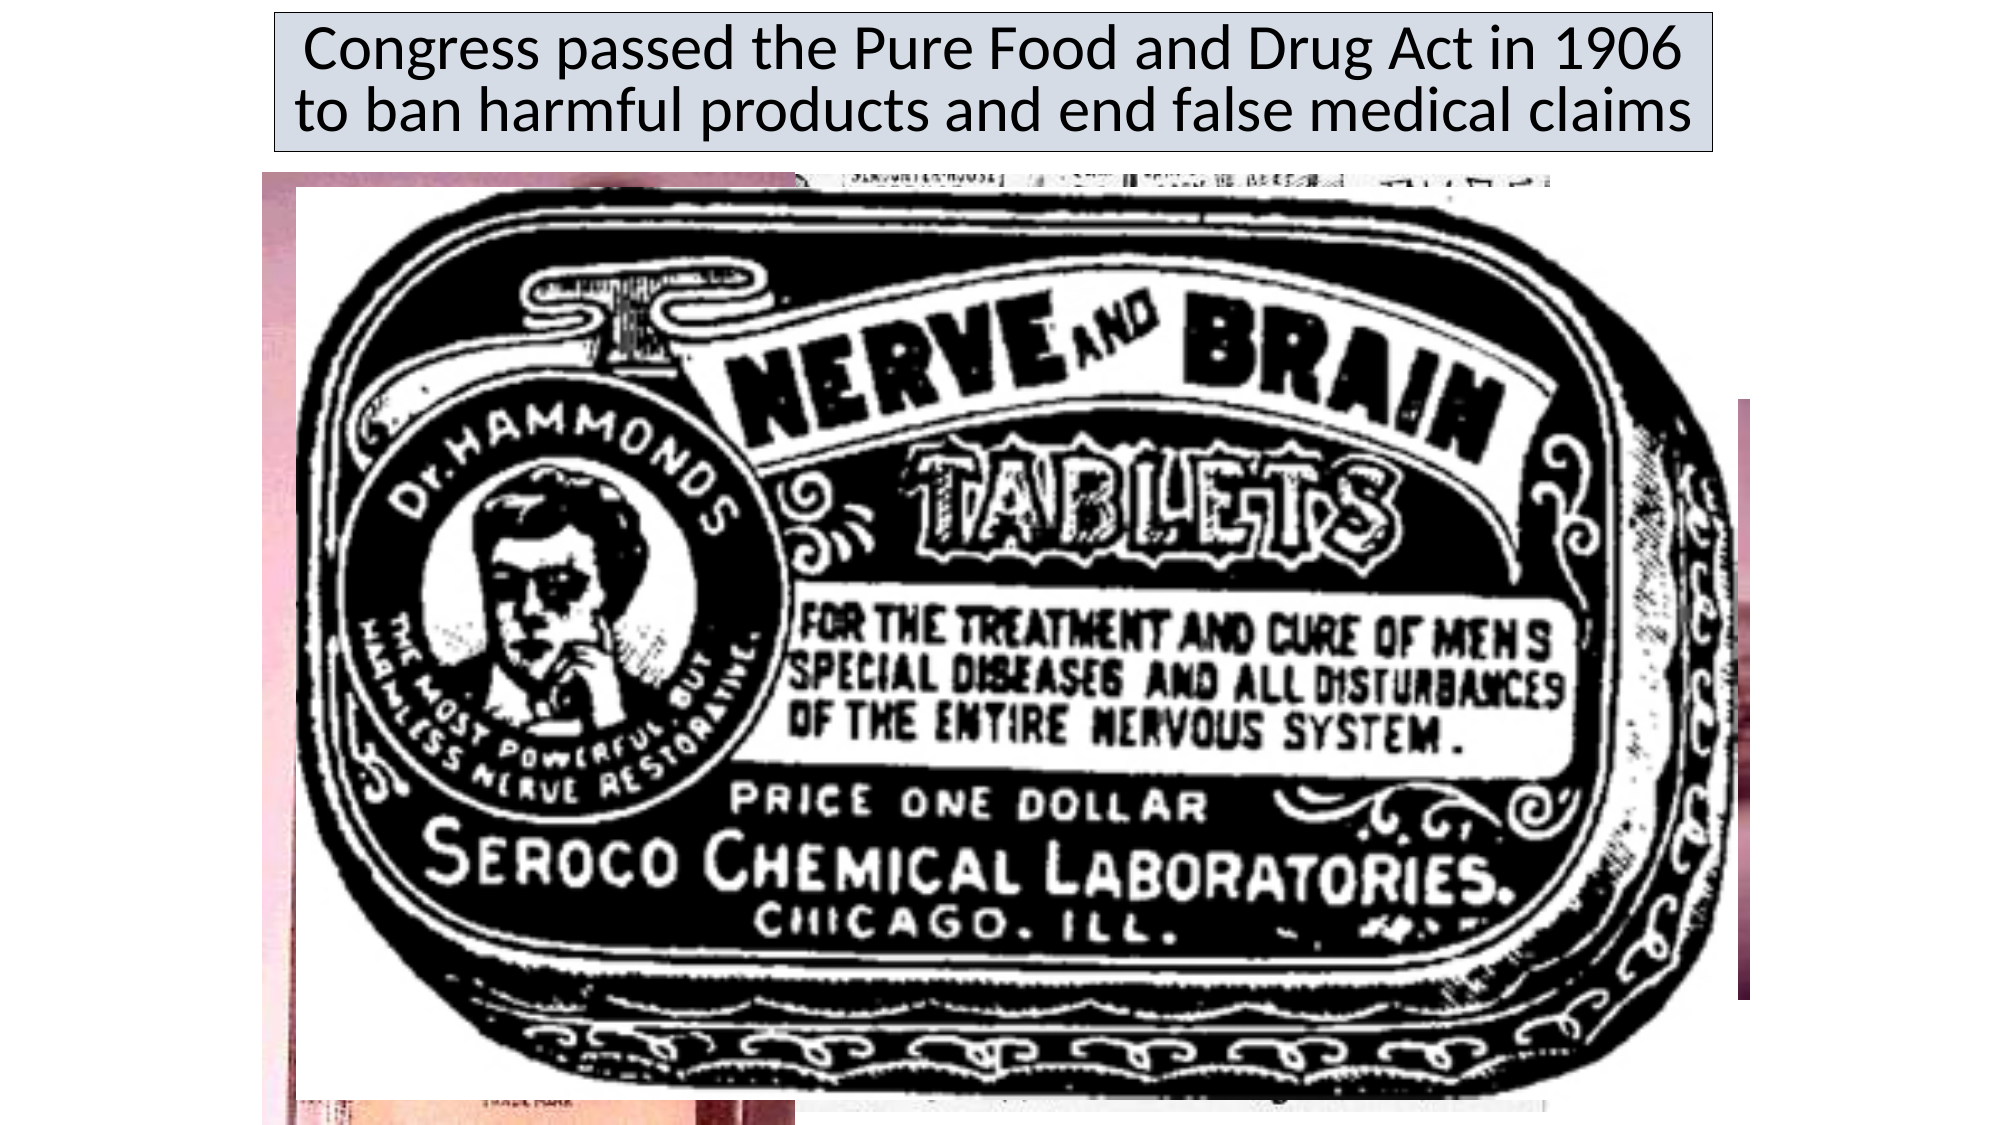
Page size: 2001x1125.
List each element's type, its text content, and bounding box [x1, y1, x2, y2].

text_box Congress passed the Pure Food and Drug Act in 1906 to ban harmful products and end false medical claims [274, 12, 1713, 152]
picture [262, 172, 1750, 1125]
